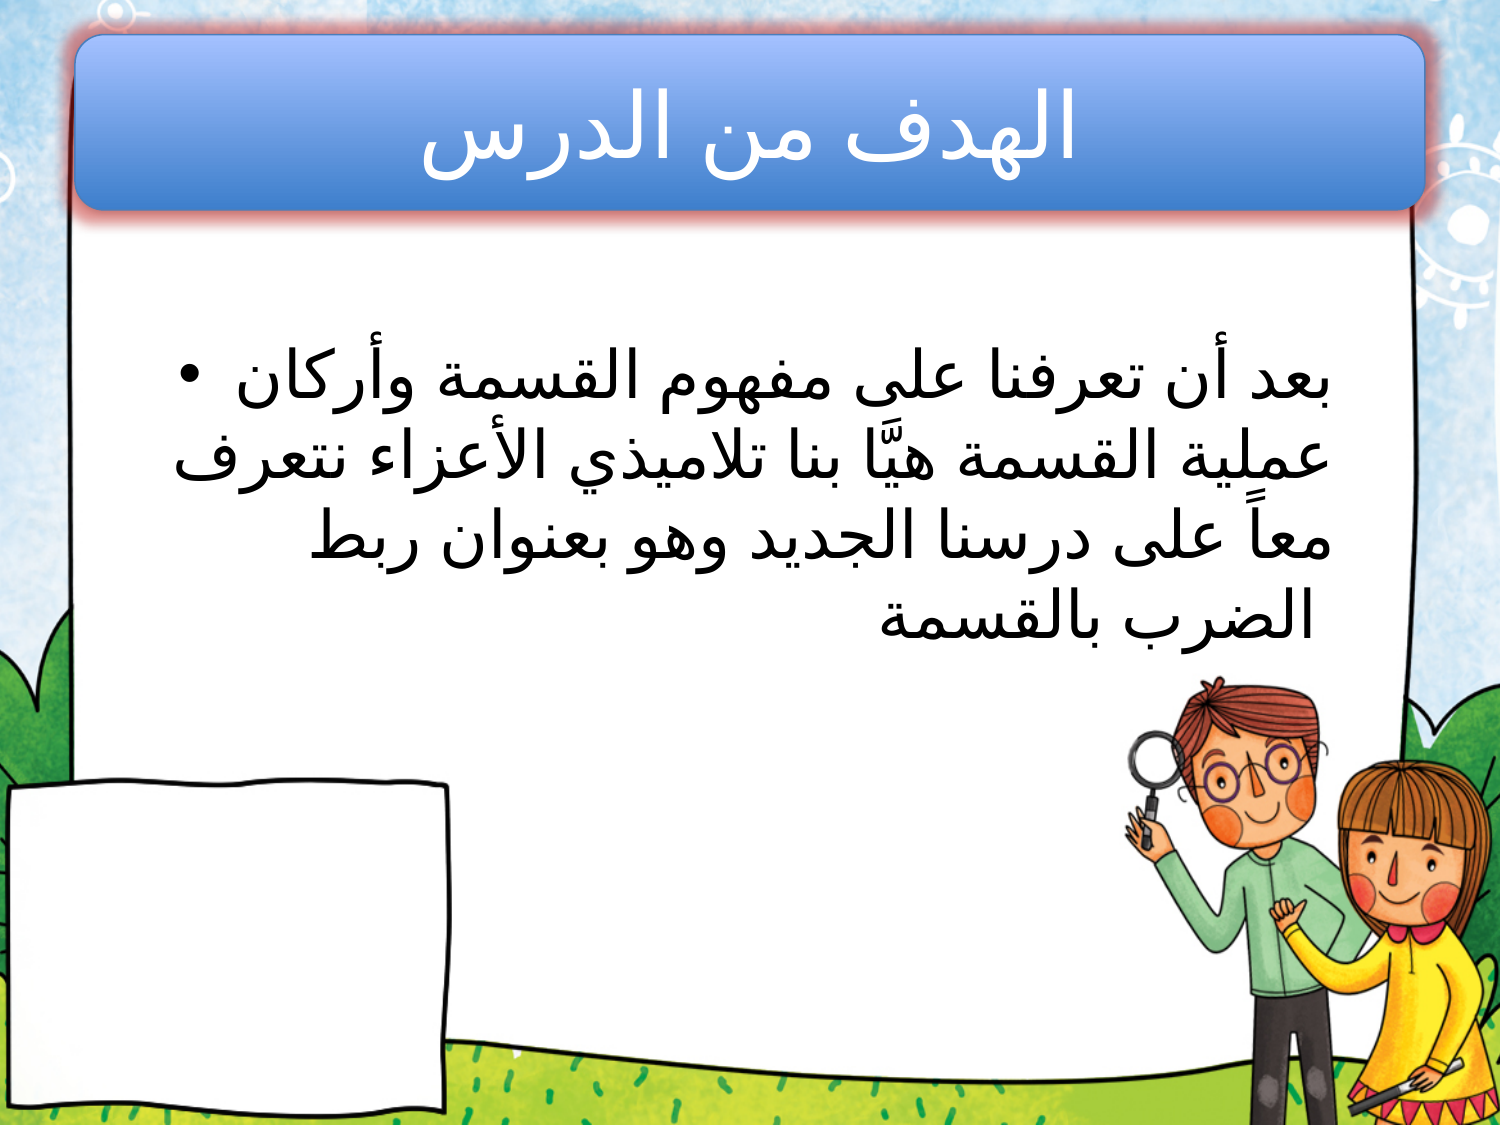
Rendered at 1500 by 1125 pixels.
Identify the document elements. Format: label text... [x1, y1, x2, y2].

list بعد أن تعرفنا على مفهوم القسمة وأركان عملية القسمة هيَّا بنا تلاميذي الأعزاء نتعرف معاً على درسنا الجديد وهو بعنوان ربط الضرب بالقسمة [75, 324, 1350, 664]
text_box الهدف من الدرس [74, 33, 1426, 211]
picture [0, 0, 1500, 1125]
